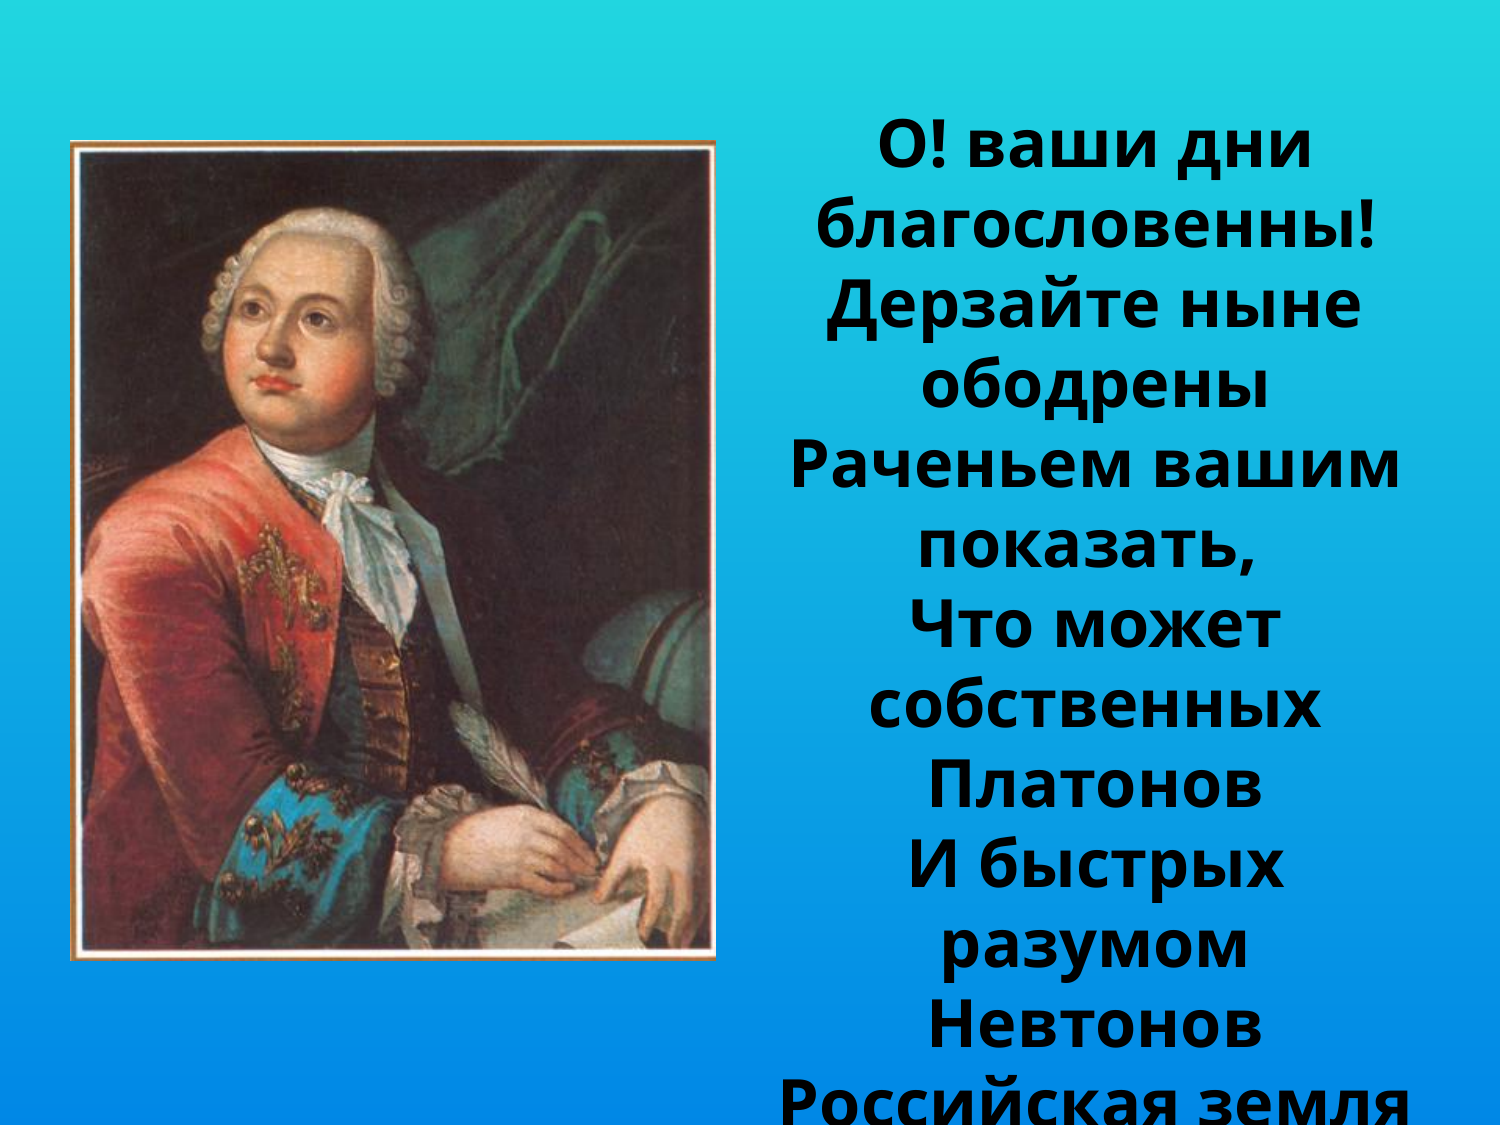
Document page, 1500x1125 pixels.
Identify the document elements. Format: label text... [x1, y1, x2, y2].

picture [0, 140, 749, 962]
text_box О! ваши дни благословенны! Дерзайте ныне ободрены Раченьем вашим показать, Что может собственных Платонов И быстрых разумом Невтонов Российская земля рождать. [749, 93, 1442, 1125]
